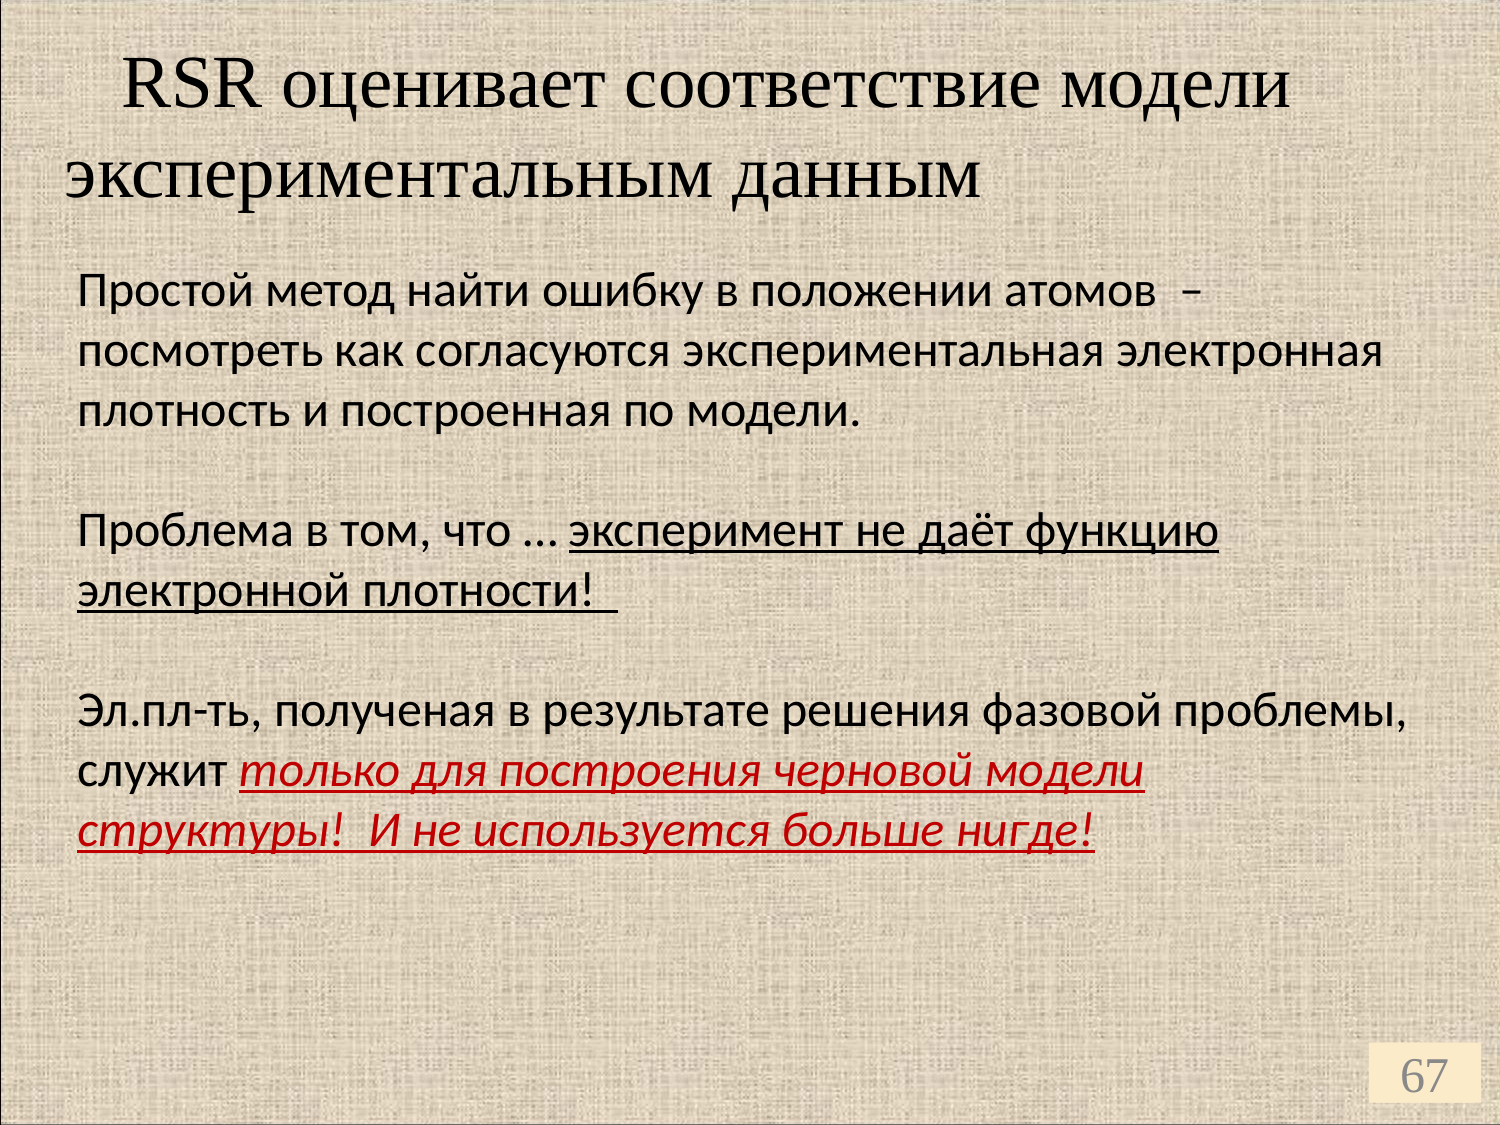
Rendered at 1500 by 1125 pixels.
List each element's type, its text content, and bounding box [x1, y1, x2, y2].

title Простой метод найти ошибку в положении атомов – посмотреть как согласуются экспериментальная электронная плотность и построенная по модели. Проблема в том, что … эксперимент не даёт функцию электронной плотности! Эл.пл-ть, полученая в результате решения фазовой проблемы, служит только для построения черновой модели структуры! И не используется больше нигде! [62, 237, 1438, 875]
picture [0, 0, 1500, 1125]
slide_number 67 [1368, 1042, 1482, 1103]
text_box RSR оценивает соответствие модели экспериментальным данным [49, 24, 1463, 220]
